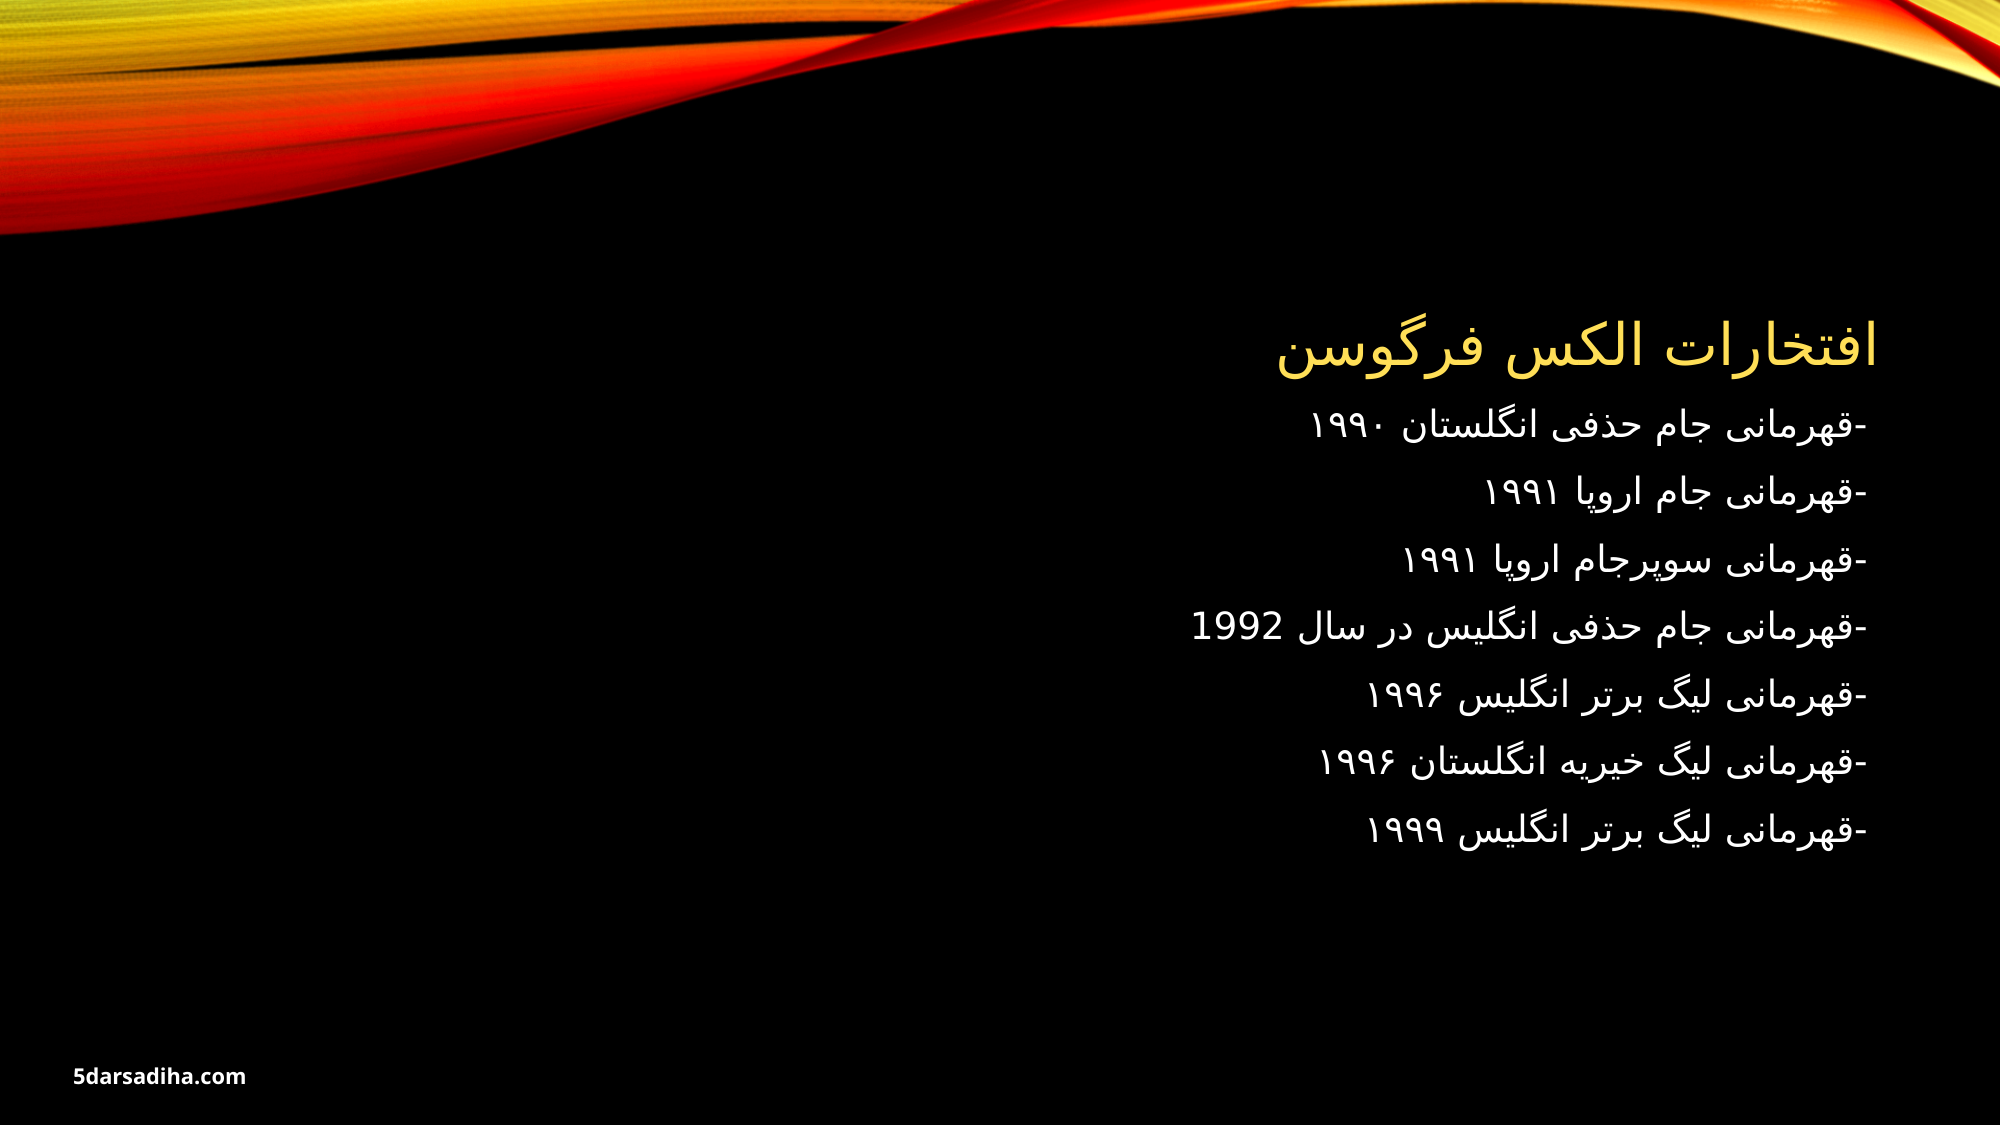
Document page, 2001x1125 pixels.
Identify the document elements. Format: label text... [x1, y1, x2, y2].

picture [0, 0, 2000, 237]
footer 5darsadiha.com [58, 1045, 1334, 1106]
text_box افتخارات الکس فرگوسن -قهرمانی جام حذفی انگلستان ۱۹۹۰ -قهرمانی جام اروپا ۱۹۹۱ -قهرمانی سوپرجام اروپا ۱۹۹۱ -قهرمانی جام حذفی انگلیس در سال 1992 -قهرمانی لیگ برتر انگلیس ۱۹۹۶ -قهرمانی لیگ خیریه انگلستان ۱۹۹۶ -قهرمانی لیگ برتر انگلیس ۱۹۹۹ [99, 264, 1895, 925]
